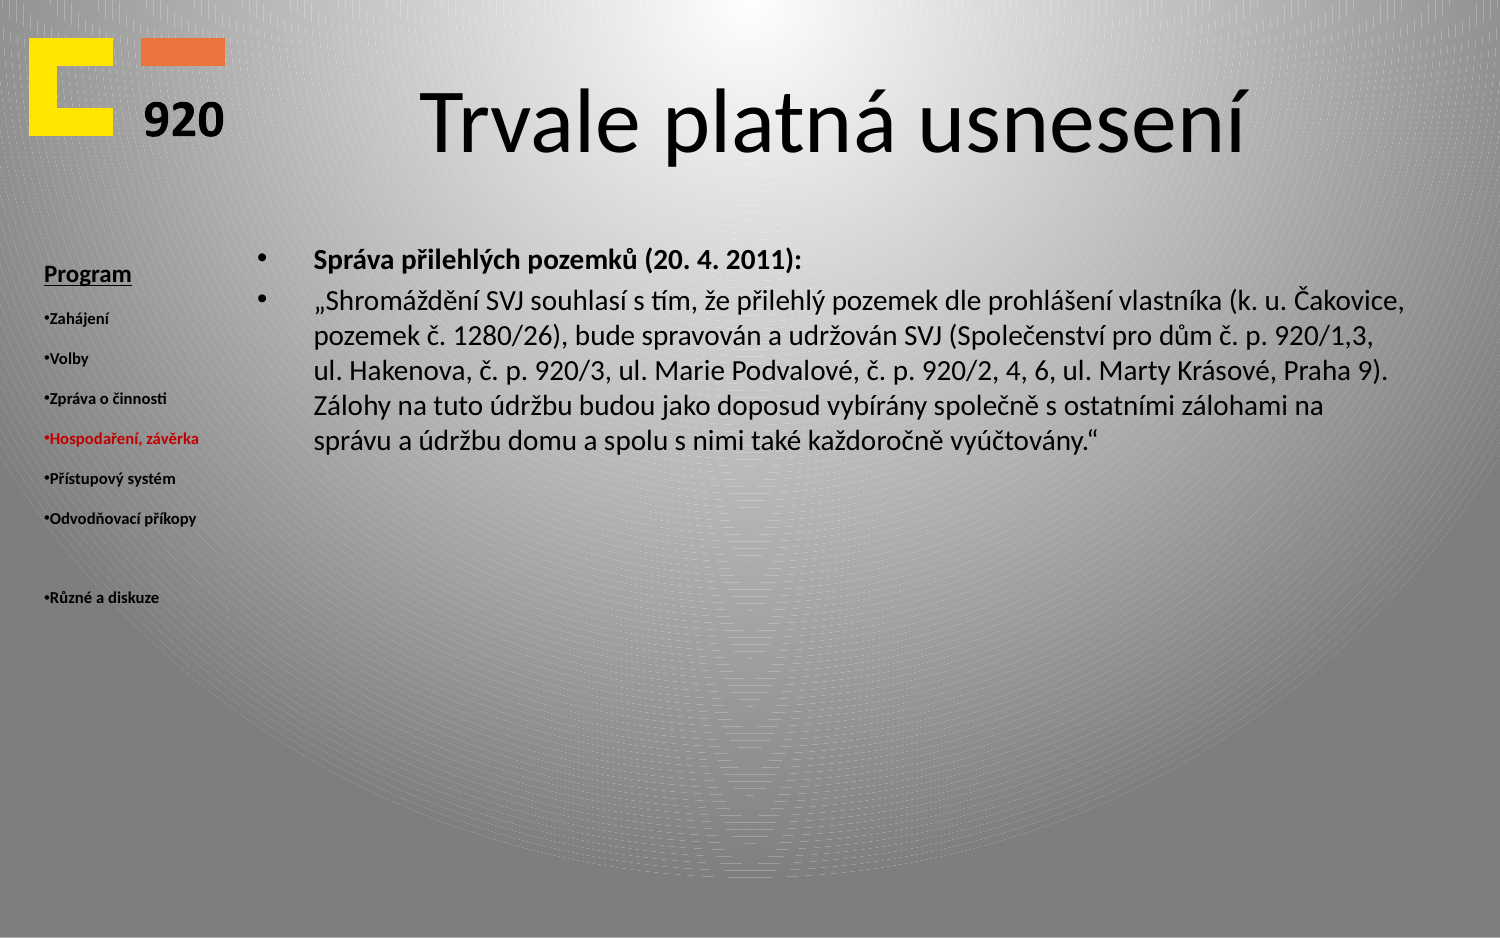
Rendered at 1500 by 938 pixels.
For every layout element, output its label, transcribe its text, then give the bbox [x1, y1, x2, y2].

text_box Program Zahájení Volby Zpráva o činnosti Hospodaření, závěrka Přístupový systém Odvodňovací příkopy Různé a diskuze [29, 220, 219, 655]
list Správa přilehlých pozemků (20. 4. 2011): „Shromáždění SVJ souhlasí s tím, že přilehlý pozemek dle prohlášení vlastníka (k. u. Čakovice, pozemek č. 1280/26), bude spravován a udržován SVJ (Společenství pro dům č. p. 920/1,3, ul. Hakenova, č. p. 920/3, ul. Marie Podvalové, č. p. 920/2, 4, 6, ul. Marty Krásové, Praha 9). Zálohy na tuto údržbu budou jako doposud vybírány společně s ostatními zálohami na správu a údržbu domu a spolu s nimi také každoročně vyúčtovány.“ [242, 232, 1424, 894]
title Trvale platná usnesení [242, 37, 1425, 194]
